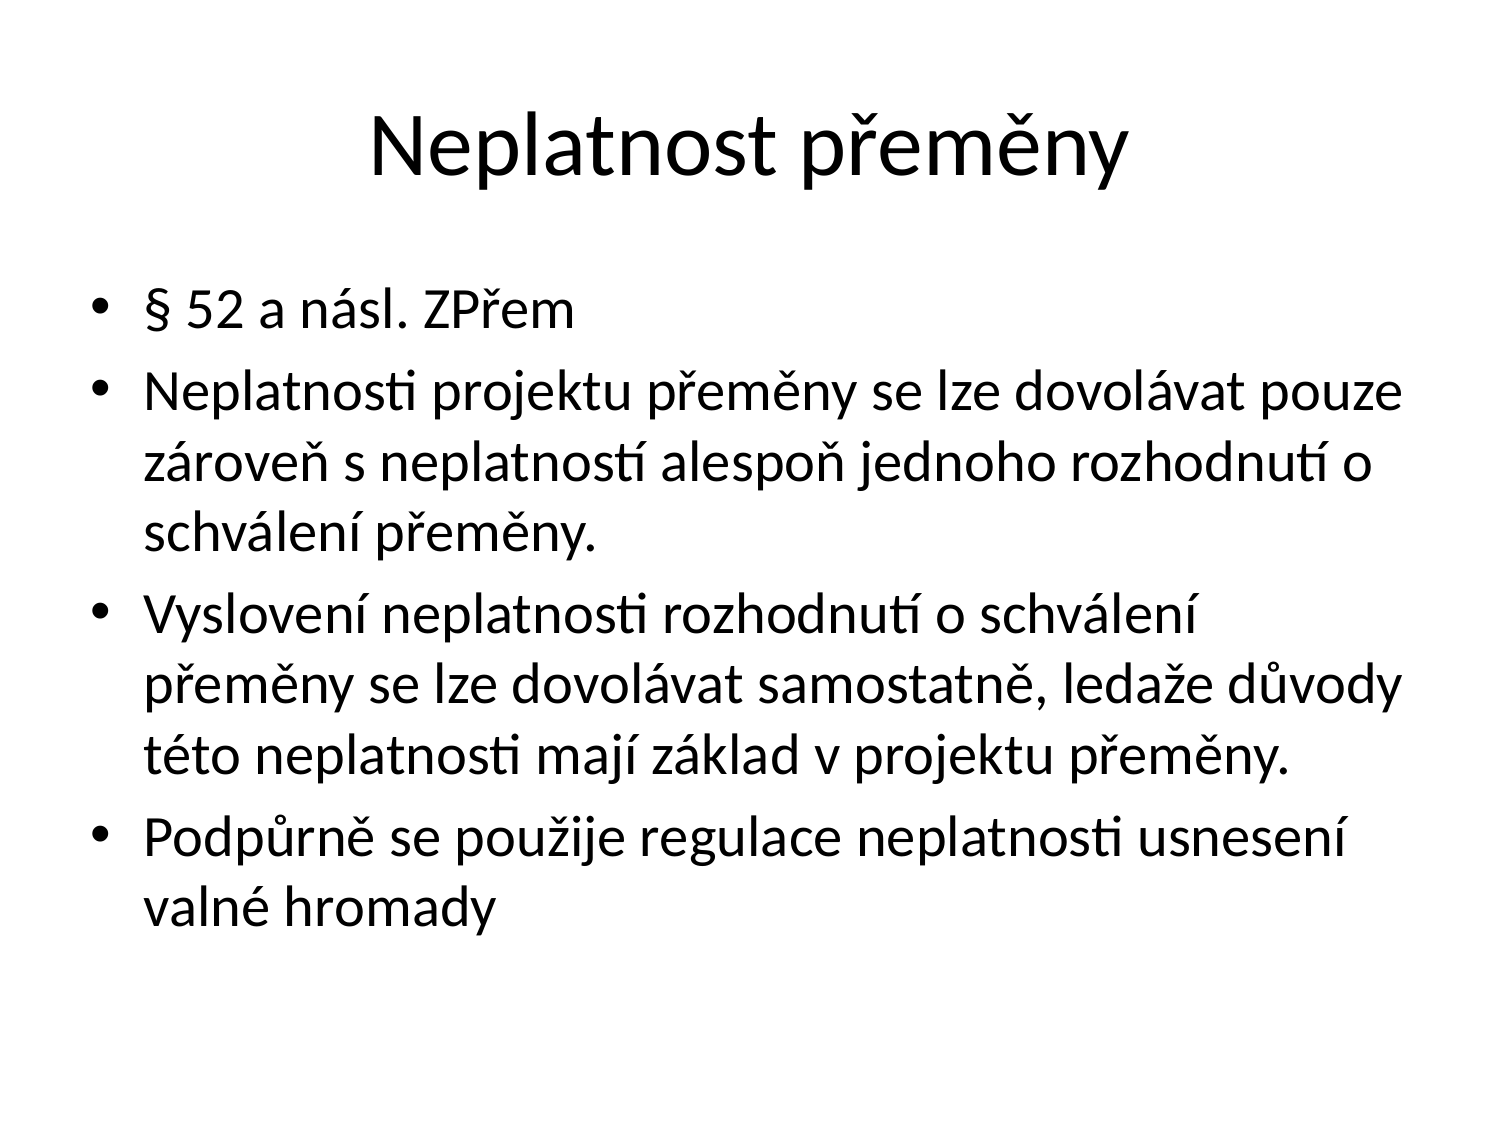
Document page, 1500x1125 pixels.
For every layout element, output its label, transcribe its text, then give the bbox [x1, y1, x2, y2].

list § 52 a násl. ZPřem Neplatnosti projektu přeměny se lze dovolávat pouze zároveň s neplatností alespoň jednoho rozhodnutí o schválení přeměny. Vyslovení neplatnosti rozhodnutí o schválení přeměny se lze dovolávat samostatně, ledaže důvody této neplatnosti mají základ v projektu přeměny. Podpůrně se použije regulace neplatnosti usnesení valné hromady [75, 262, 1425, 1005]
title Neplatnost přeměny [75, 45, 1425, 233]
